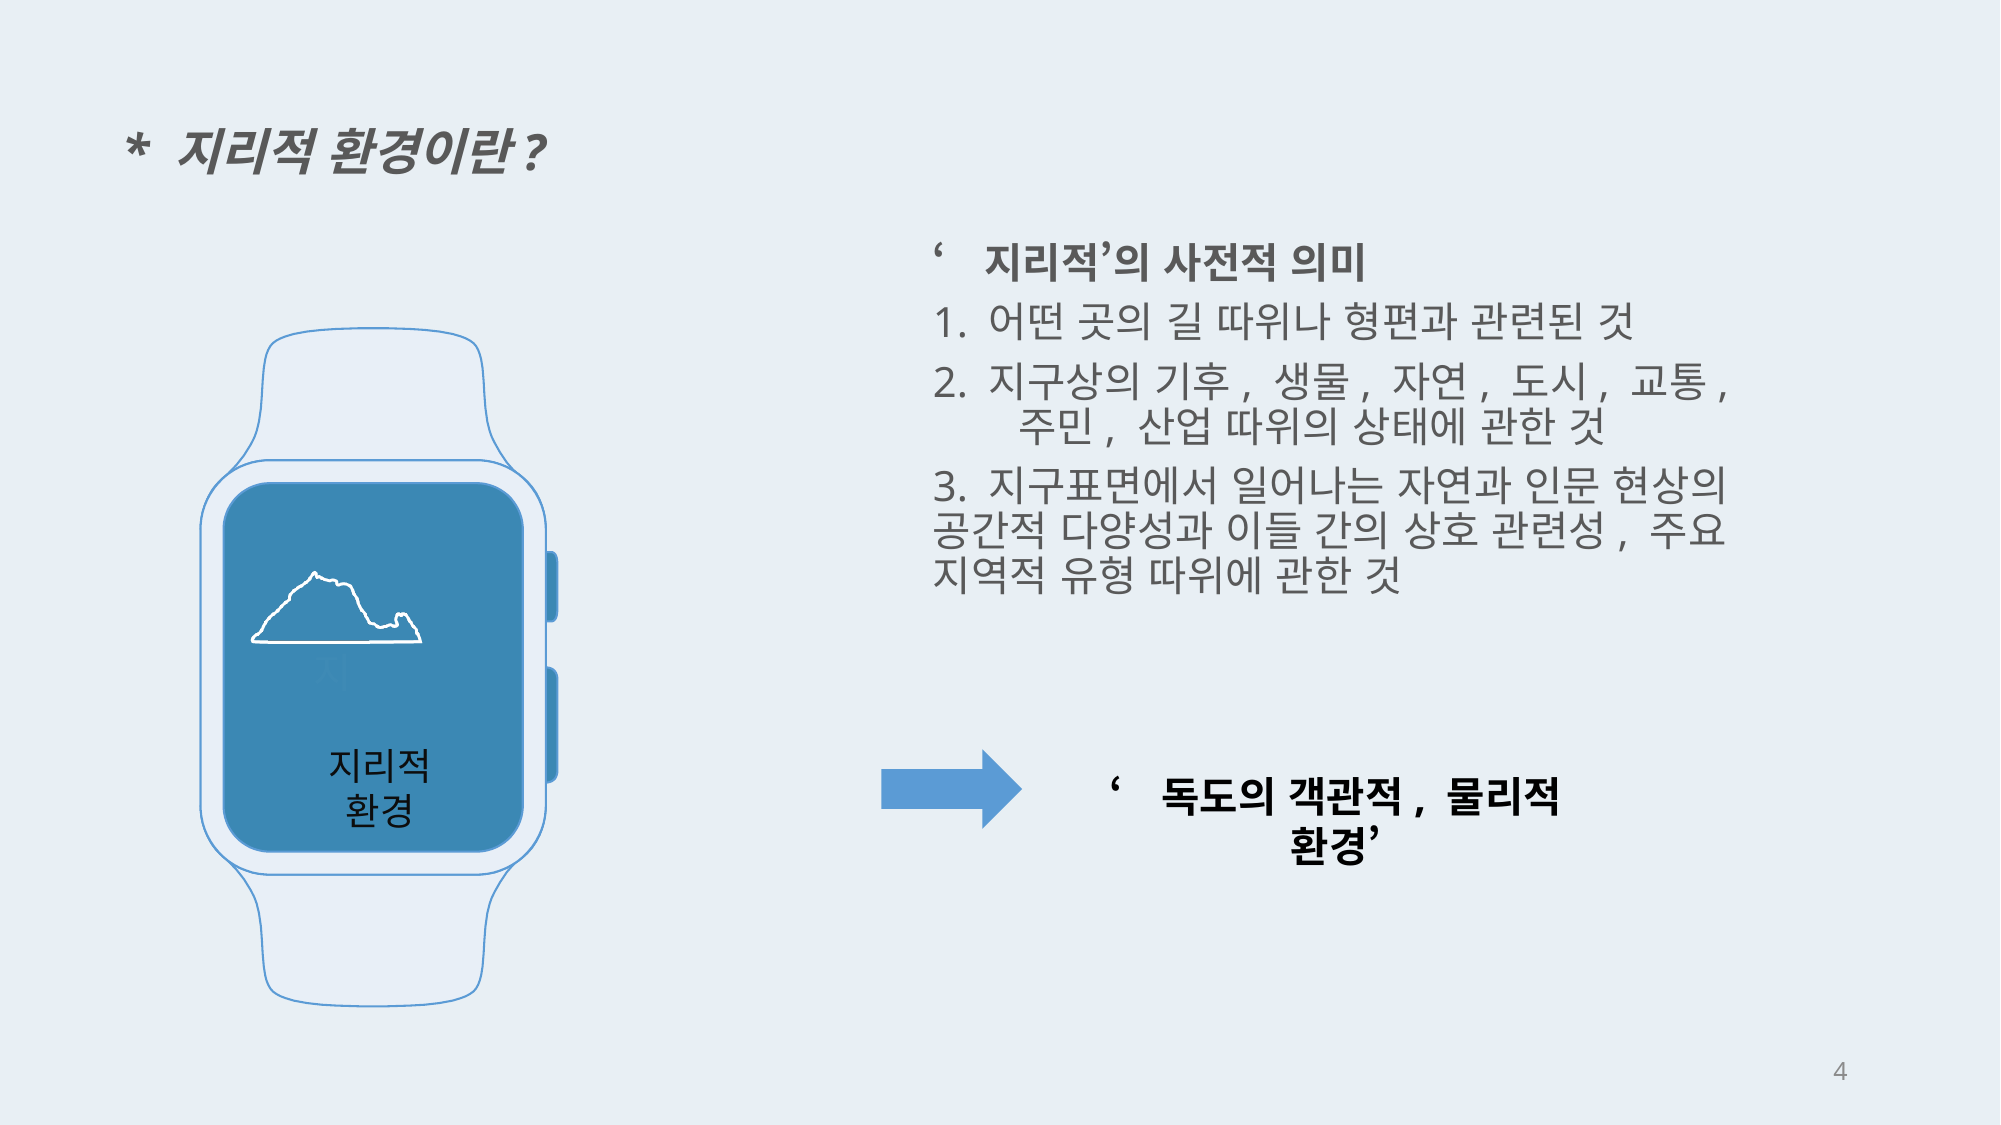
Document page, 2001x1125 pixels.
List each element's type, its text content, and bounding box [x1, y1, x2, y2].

text_box ‘독도의 객관적, 물리적 환경’ [1051, 763, 1621, 878]
text_box [880, 746, 1024, 832]
slide_number 4 [1412, 1042, 1863, 1103]
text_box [200, 328, 558, 1007]
text_box ‘지리적’의 사전적 의미 1. 어떤 곳의 길 따위나 형편과 관련된 것 2. 지구상의 기후, 생물, 자연, 도시, 교통, 주민, 산업 따위의 상태에 관한 것 3. 지구표면에서 일어나는 자연과 인문 현상의 공간적 다양성과 이들 간의 상호 관련성, 주요 지역적 유형 따위에 관한 것 [932, 428, 1740, 602]
text_box * 지리적 환경이란? [107, 83, 1008, 188]
